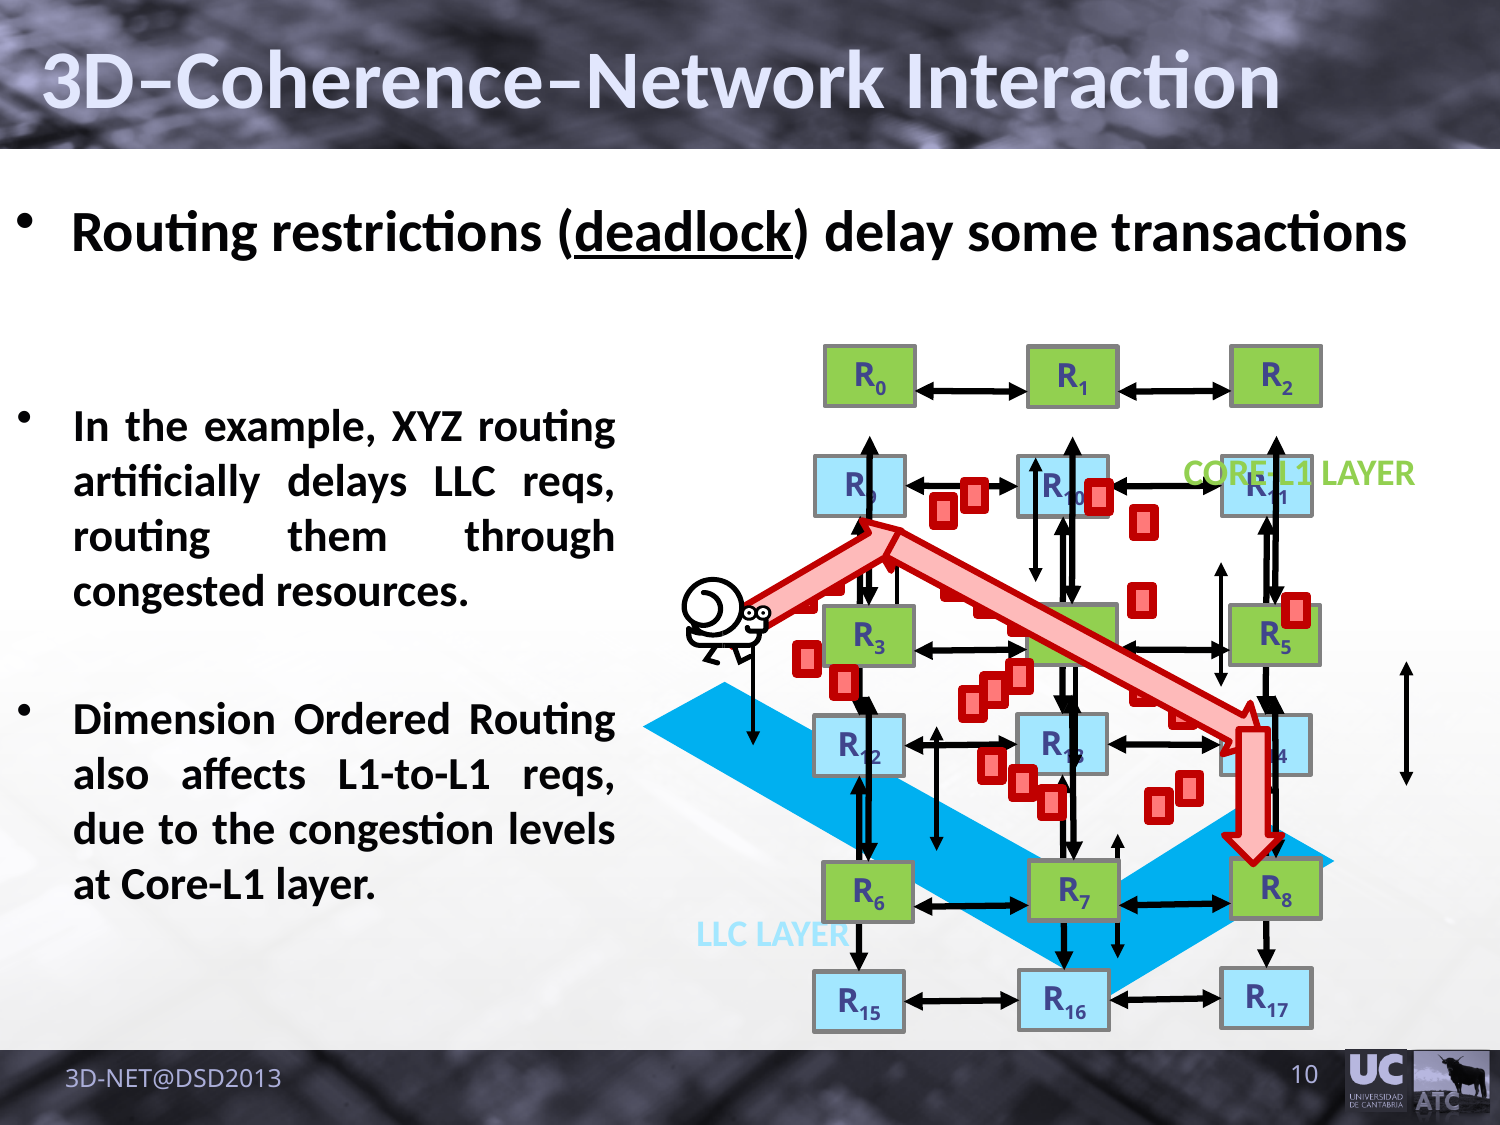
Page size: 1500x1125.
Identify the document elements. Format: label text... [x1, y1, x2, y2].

text_box LLC LAYER [681, 901, 807, 962]
footer 3D-NET@DSD2013 [49, 1049, 988, 1101]
text_box [642, 681, 787, 810]
text_box In the example, XYZ routing artificially delays LLC reqs, routing them through congested resources. Dimension Ordered Routing also affects L1-to-L1 reqs, due to the congestion levels at Core-L1 layer. [1, 387, 632, 945]
picture [681, 576, 772, 666]
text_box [792, 345, 1322, 952]
slide_number 10 [1074, 1049, 1335, 1101]
text_box [776, 580, 787, 622]
list Routing restrictions (deadlock) delay some transactions [0, 185, 1475, 320]
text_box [813, 960, 1313, 1062]
text_box [1327, 856, 1335, 866]
text_box CORE-L1 LAYER [1327, 440, 1460, 500]
text_box 3D–Coherence–Network Interaction [25, 17, 1490, 133]
